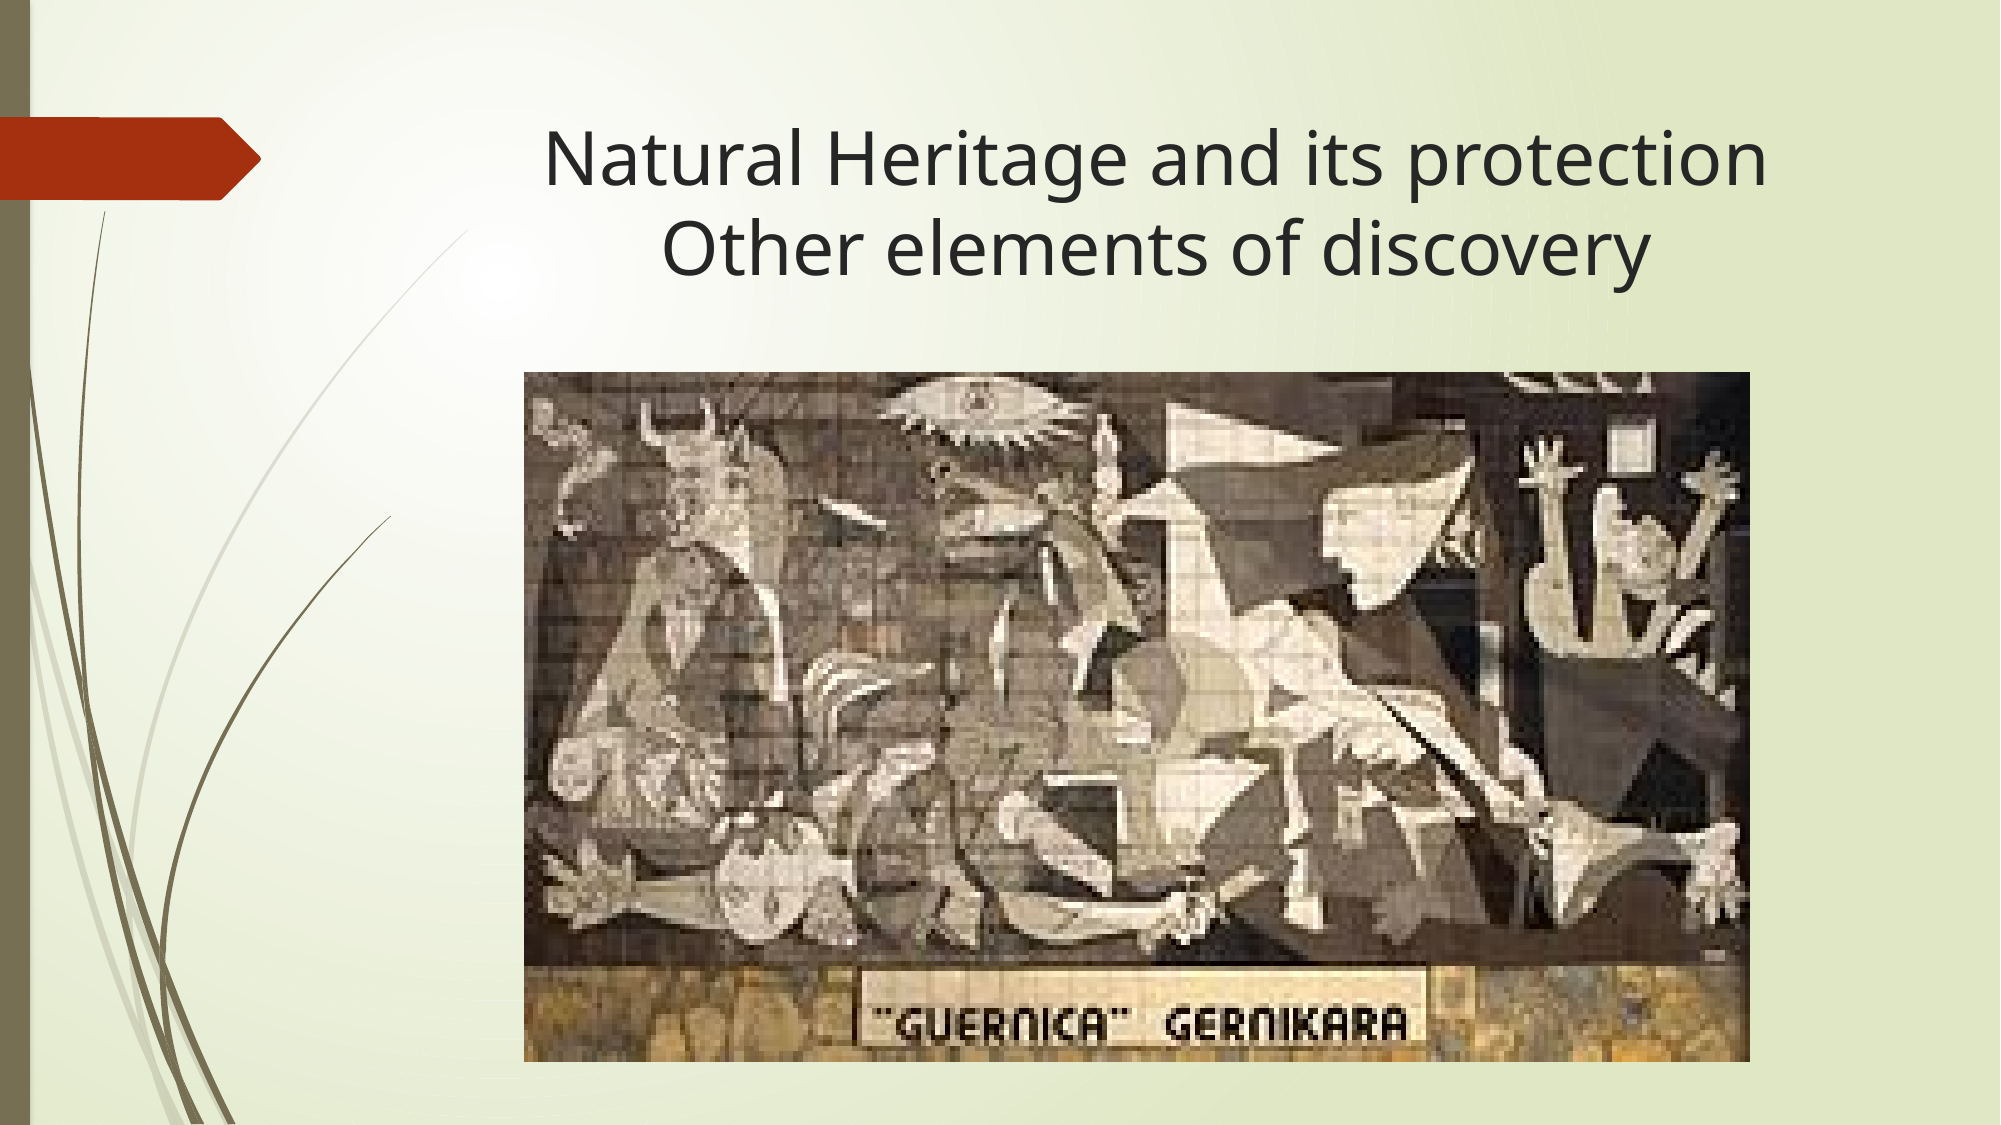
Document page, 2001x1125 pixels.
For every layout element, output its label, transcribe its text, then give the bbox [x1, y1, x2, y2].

title Natural Heritage and its protection Other elements of discovery [425, 102, 1888, 313]
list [523, 371, 1750, 1062]
